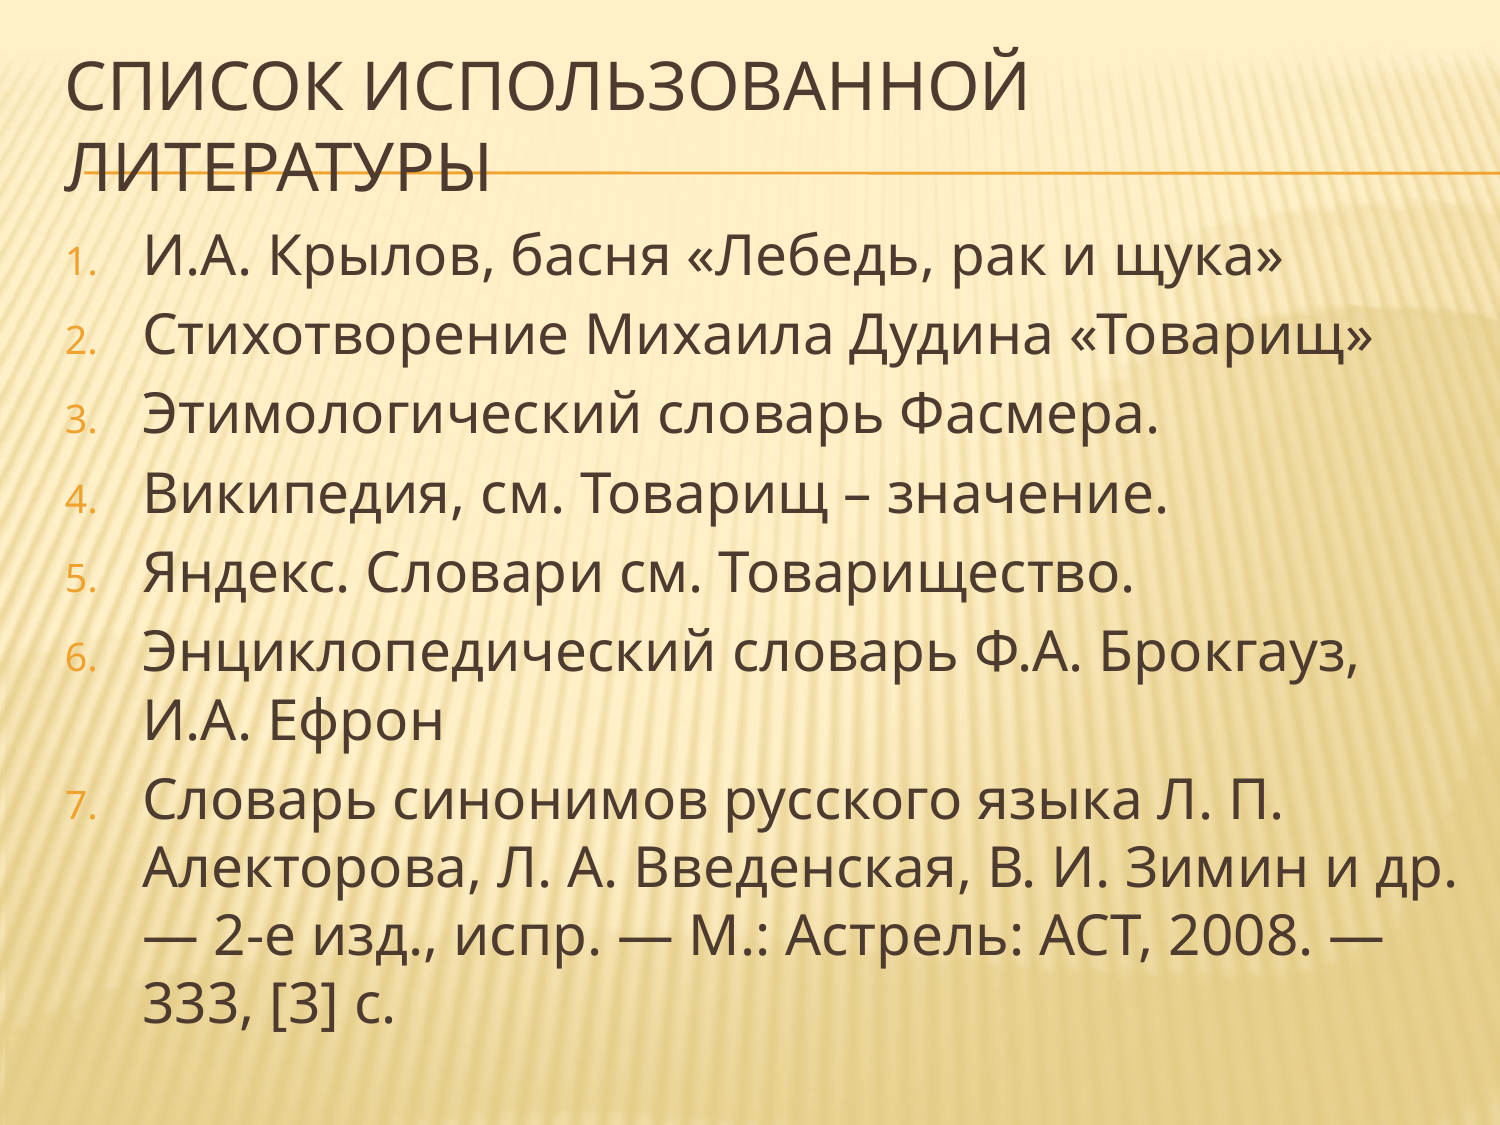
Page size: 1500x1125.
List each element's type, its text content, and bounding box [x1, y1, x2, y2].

title Список использованной литературы [50, 35, 1475, 210]
list И.А. Крылов, басня «Лебедь, рак и щука» Стихотворение Михаила Дудина «Товарищ» Этимологический словарь Фасмера. Википедия, см. Товарищ – значение. Яндекс. Словари см. Товарищество. Энциклопедический словарь Ф.А. Брокгауз, И.А. Ефрон Словарь синонимов русского языка Л. П. Алекторова, Л. А. Введенская, В. И. Зимин и др. — 2-е изд., испр. — М.: Астрель: ACT, 2008. — 333, [3] с. [50, 210, 1475, 1055]
